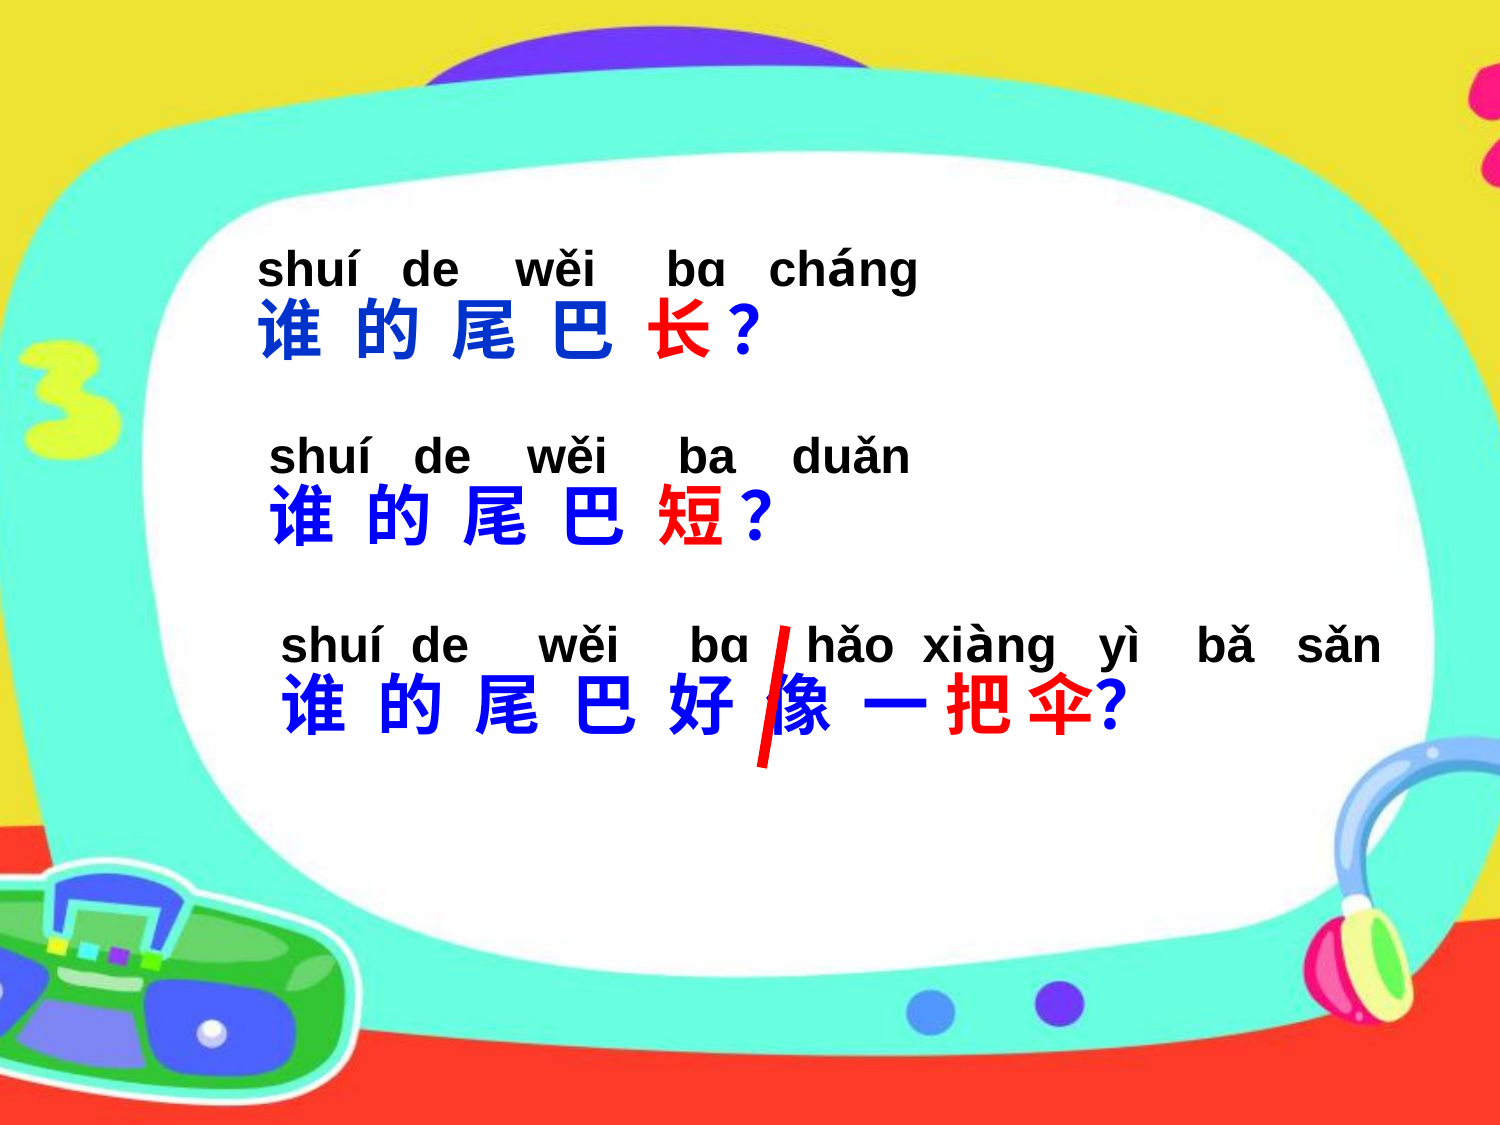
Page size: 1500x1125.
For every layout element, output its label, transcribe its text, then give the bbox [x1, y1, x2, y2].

text_box shuí de wěi bɑ hǎo xiàng yì bǎ sǎn 谁 的 尾 巴 好 像 一 把 伞？ [265, 633, 1500, 846]
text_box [761, 625, 786, 768]
text_box shuí de wěi bɑ cháng 谁 的 尾 巴 长 ？ [242, 255, 1175, 370]
text_box shuí de wěi ba duǎn 谁 的 尾 巴 短 ？ [253, 444, 1148, 556]
picture [0, 0, 1500, 1125]
